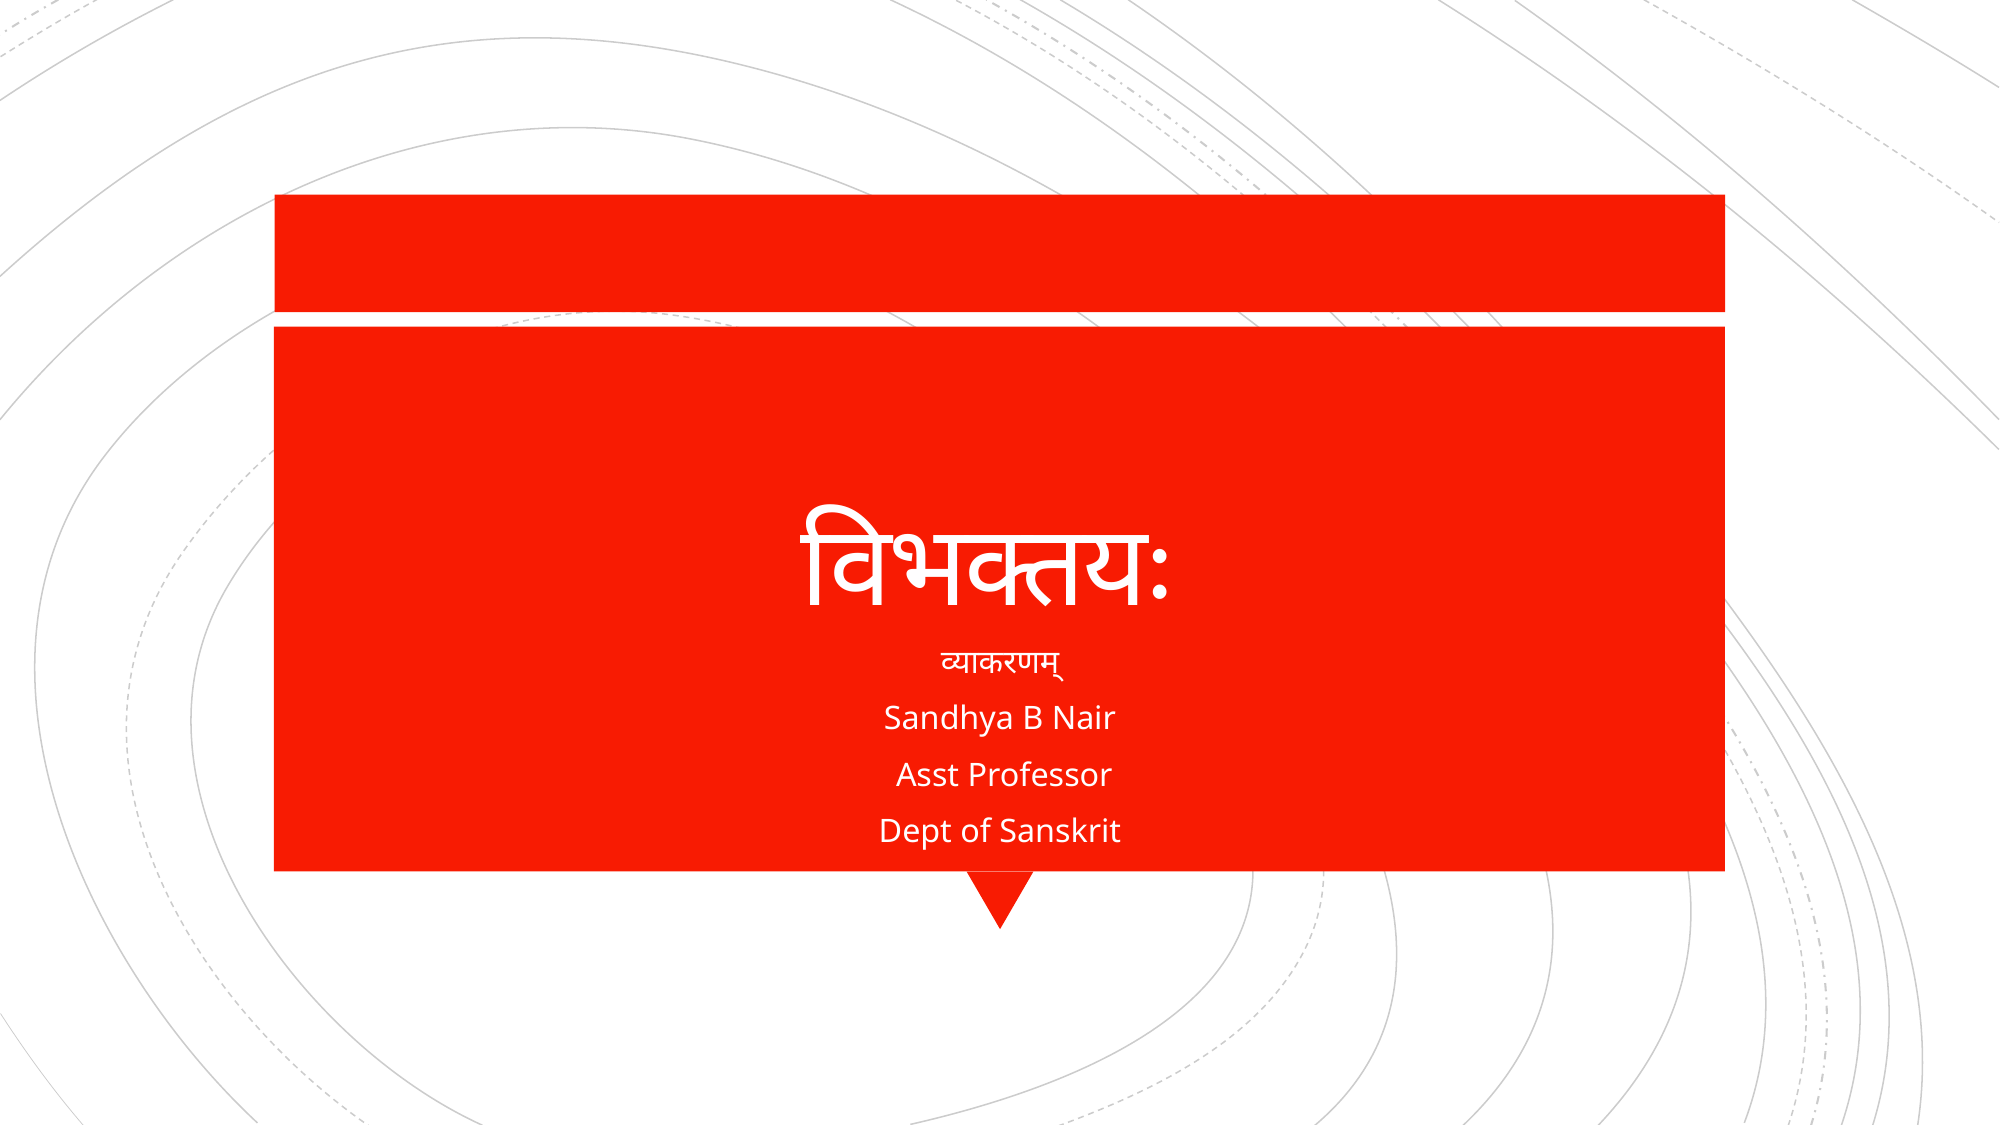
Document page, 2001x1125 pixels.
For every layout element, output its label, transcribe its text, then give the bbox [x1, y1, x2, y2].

subtitle व्याकरणम् Sandhya B Nair Asst Professor Dept of Sanskrit [288, 640, 1712, 858]
title विभक्तयः [288, 340, 1713, 628]
